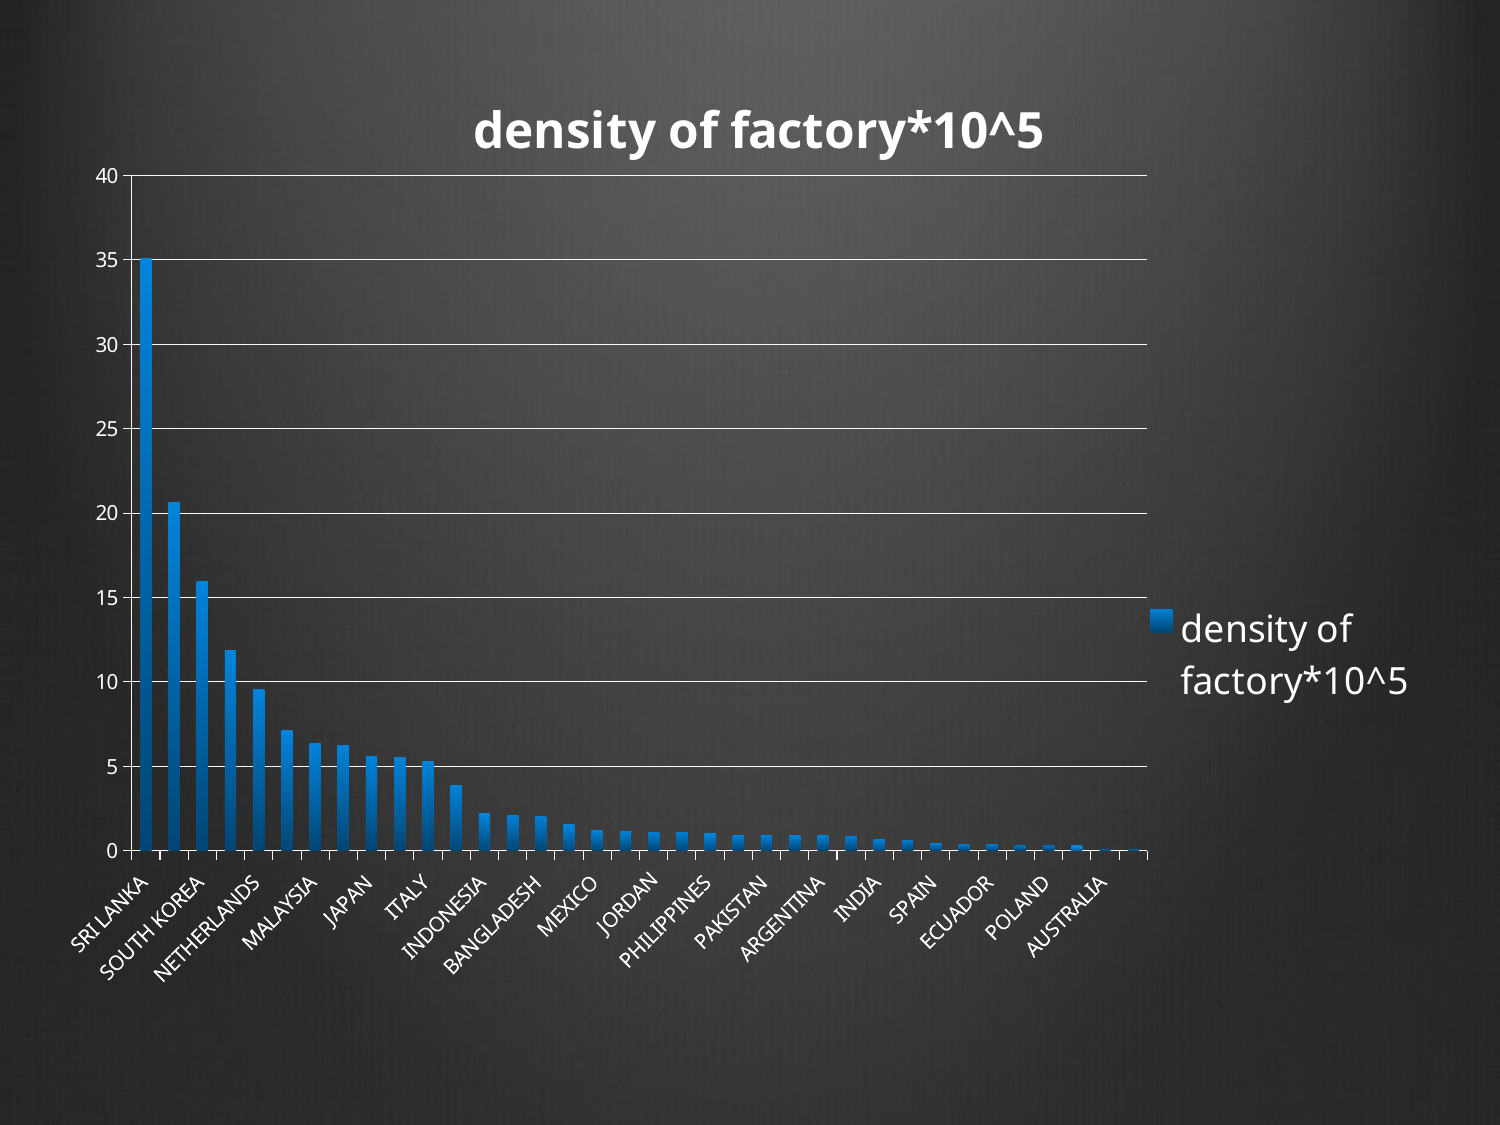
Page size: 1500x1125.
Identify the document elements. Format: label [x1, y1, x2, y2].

chart [63, 80, 1464, 1087]
